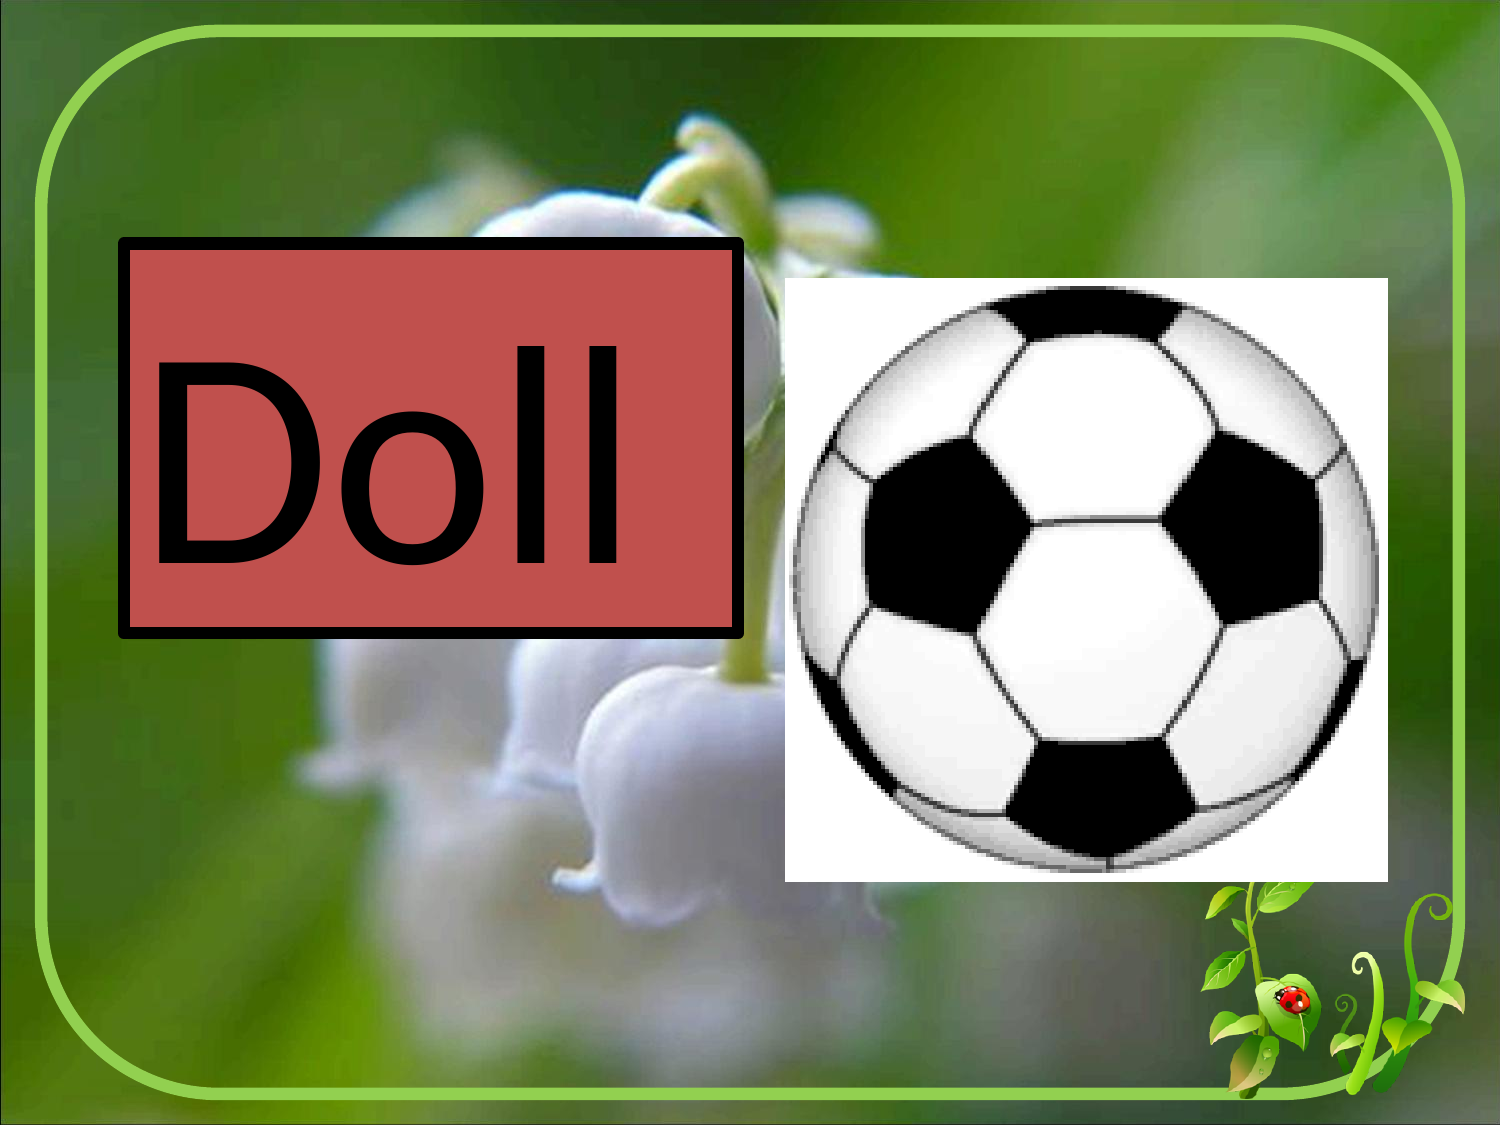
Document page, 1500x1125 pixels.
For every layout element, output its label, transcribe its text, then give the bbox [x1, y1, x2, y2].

text_box Doll [122, 241, 740, 635]
picture [0, 0, 1500, 1125]
